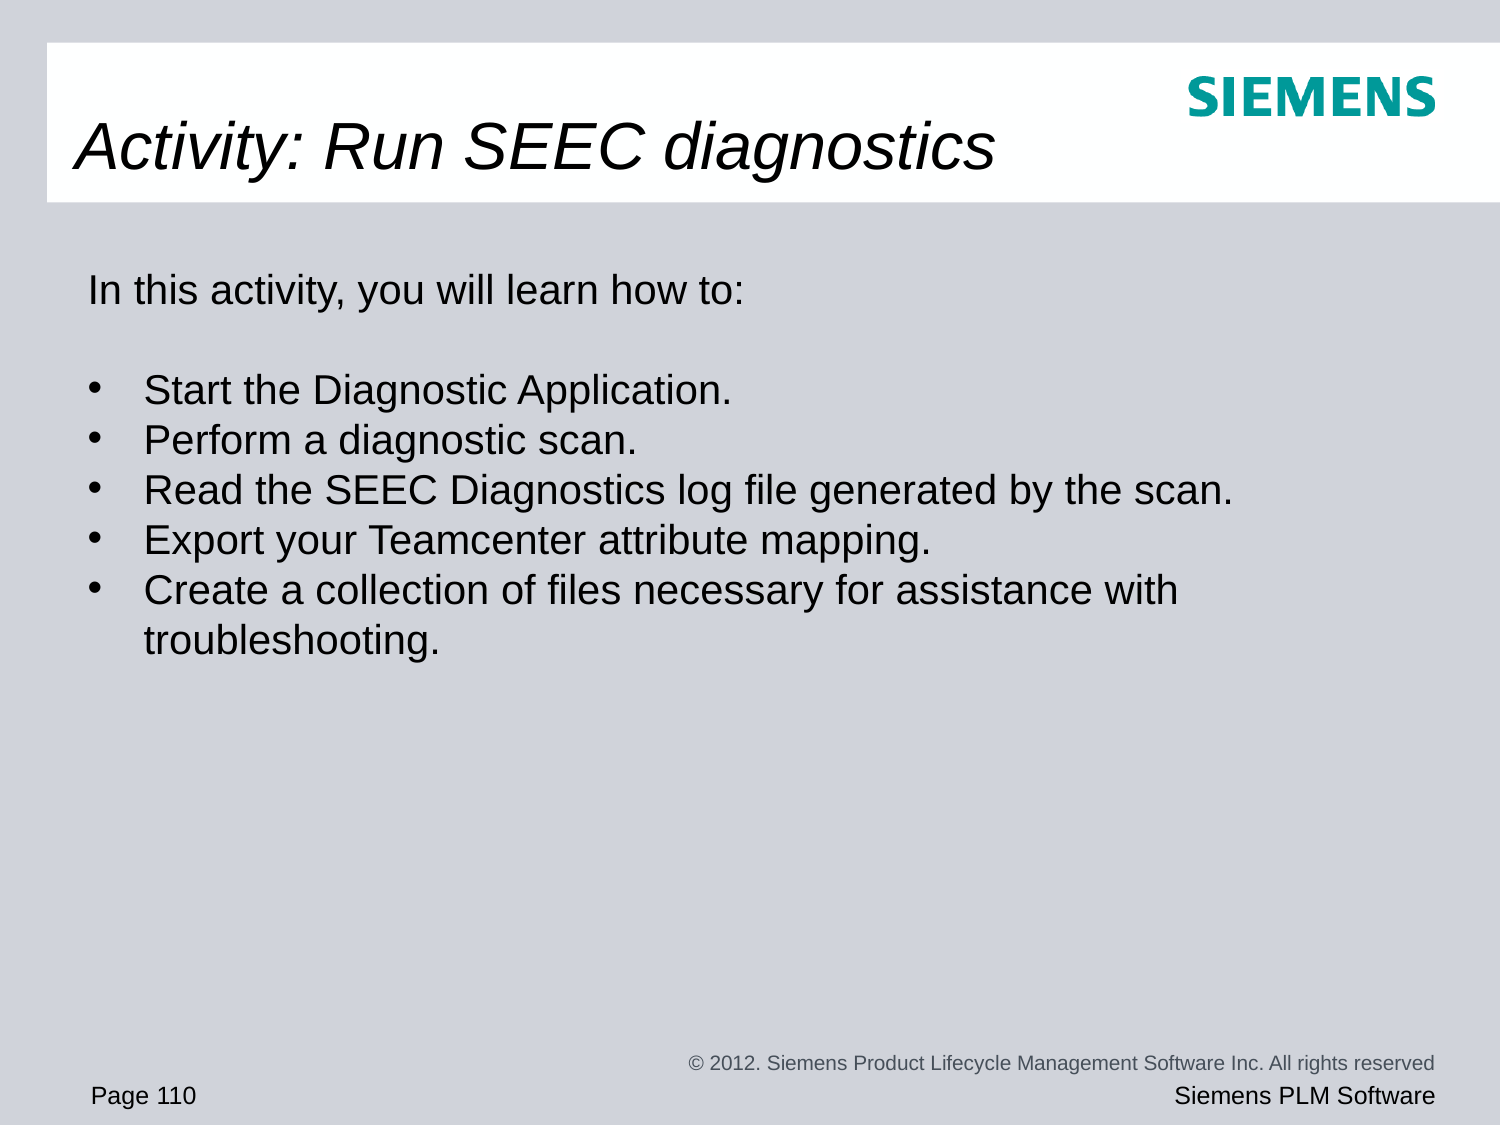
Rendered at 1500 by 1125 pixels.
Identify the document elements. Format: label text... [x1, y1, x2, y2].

list In this activity, you will learn how to: Start the Diagnostic Application. Perform a diagnostic scan. Read the SEEC Diagnostics log file generated by the scan. Export your Teamcenter attribute mapping. Create a collection of files necessary for assistance with troubleshooting. [87, 262, 1438, 1013]
title Activity: Run SEEC diagnostics [74, 49, 1095, 183]
picture [1181, 69, 1444, 123]
